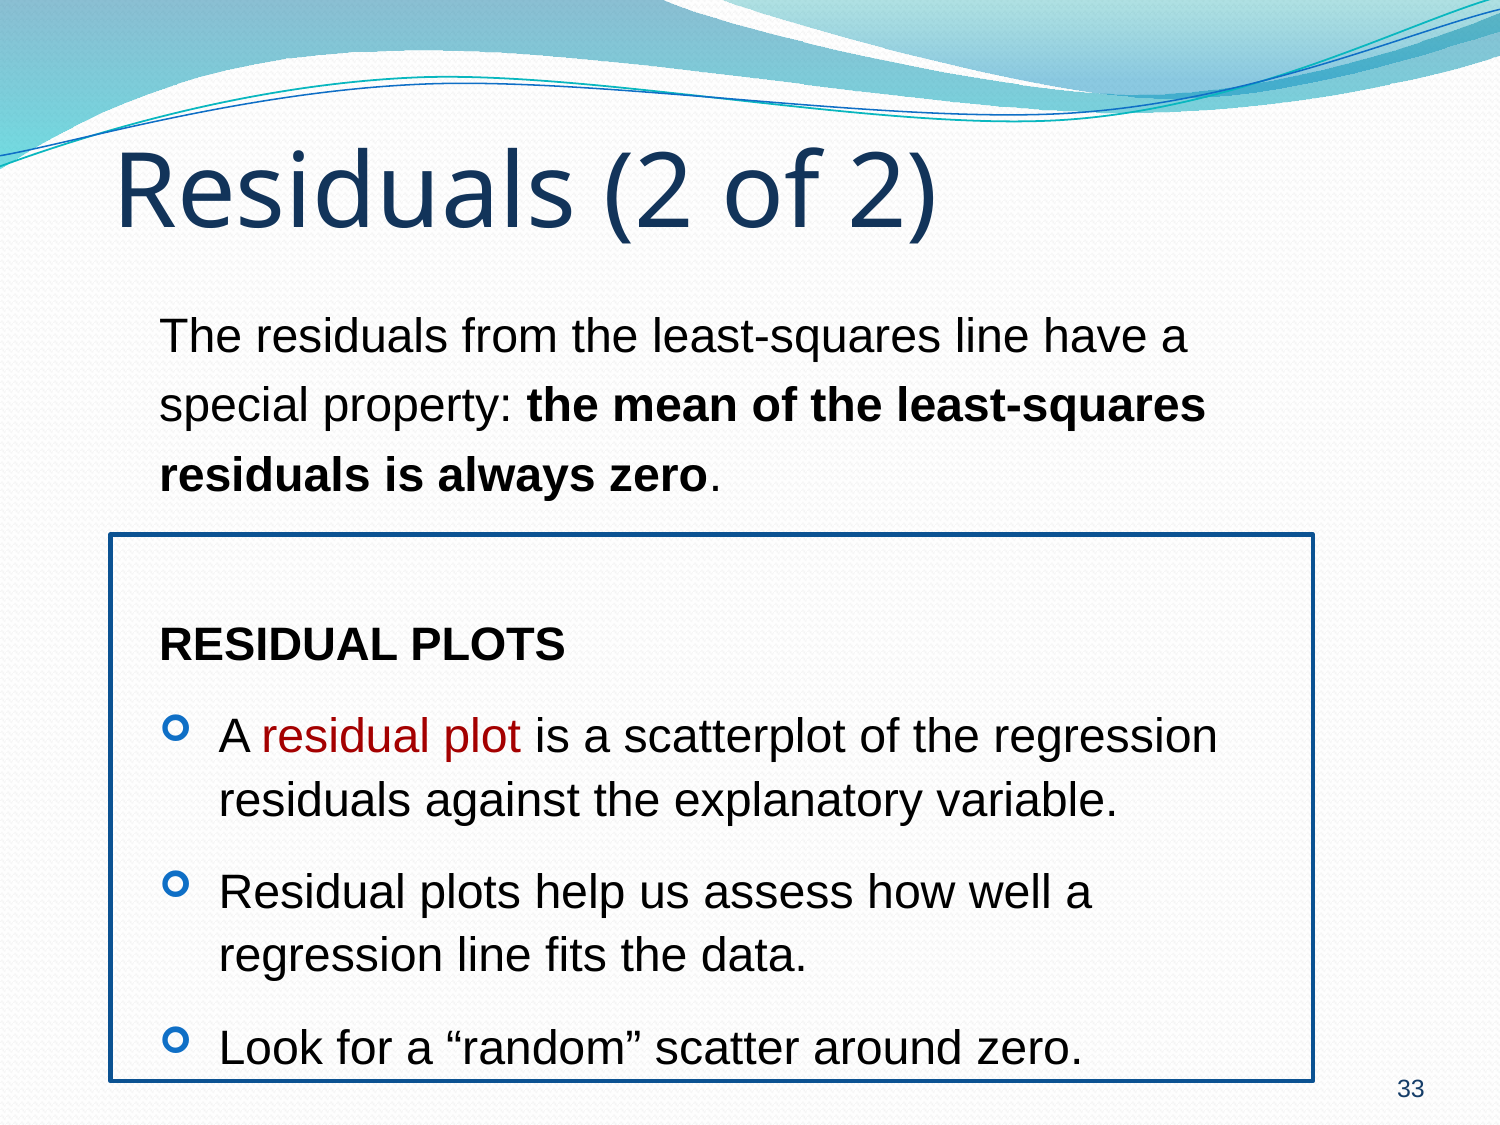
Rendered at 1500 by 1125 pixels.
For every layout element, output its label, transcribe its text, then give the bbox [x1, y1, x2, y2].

text_box The residuals from the least-squares line have a special property: the mean of the least-squares residuals is always zero. Residual plots A residual plot is a scatterplot of the regression residuals against the explanatory variable. Residual plots help us assess how well a regression line fits the data. Look for a “random” scatter around zero. [133, 284, 1333, 1042]
text_box [108, 532, 1315, 1083]
text_box The residuals from the least-squares line have a special property: the mean of the least-squares residuals is always zero. Residual plots A residual plot is a scatterplot of the regression residuals against the explanatory variable. Residual plots help us assess how well a regression line fits the data. Look for a “random” scatter around zero. [133, 1083, 1299, 1089]
slide_number 33 [1299, 1042, 1425, 1103]
title Residuals (2 of 2) [112, 48, 1388, 249]
